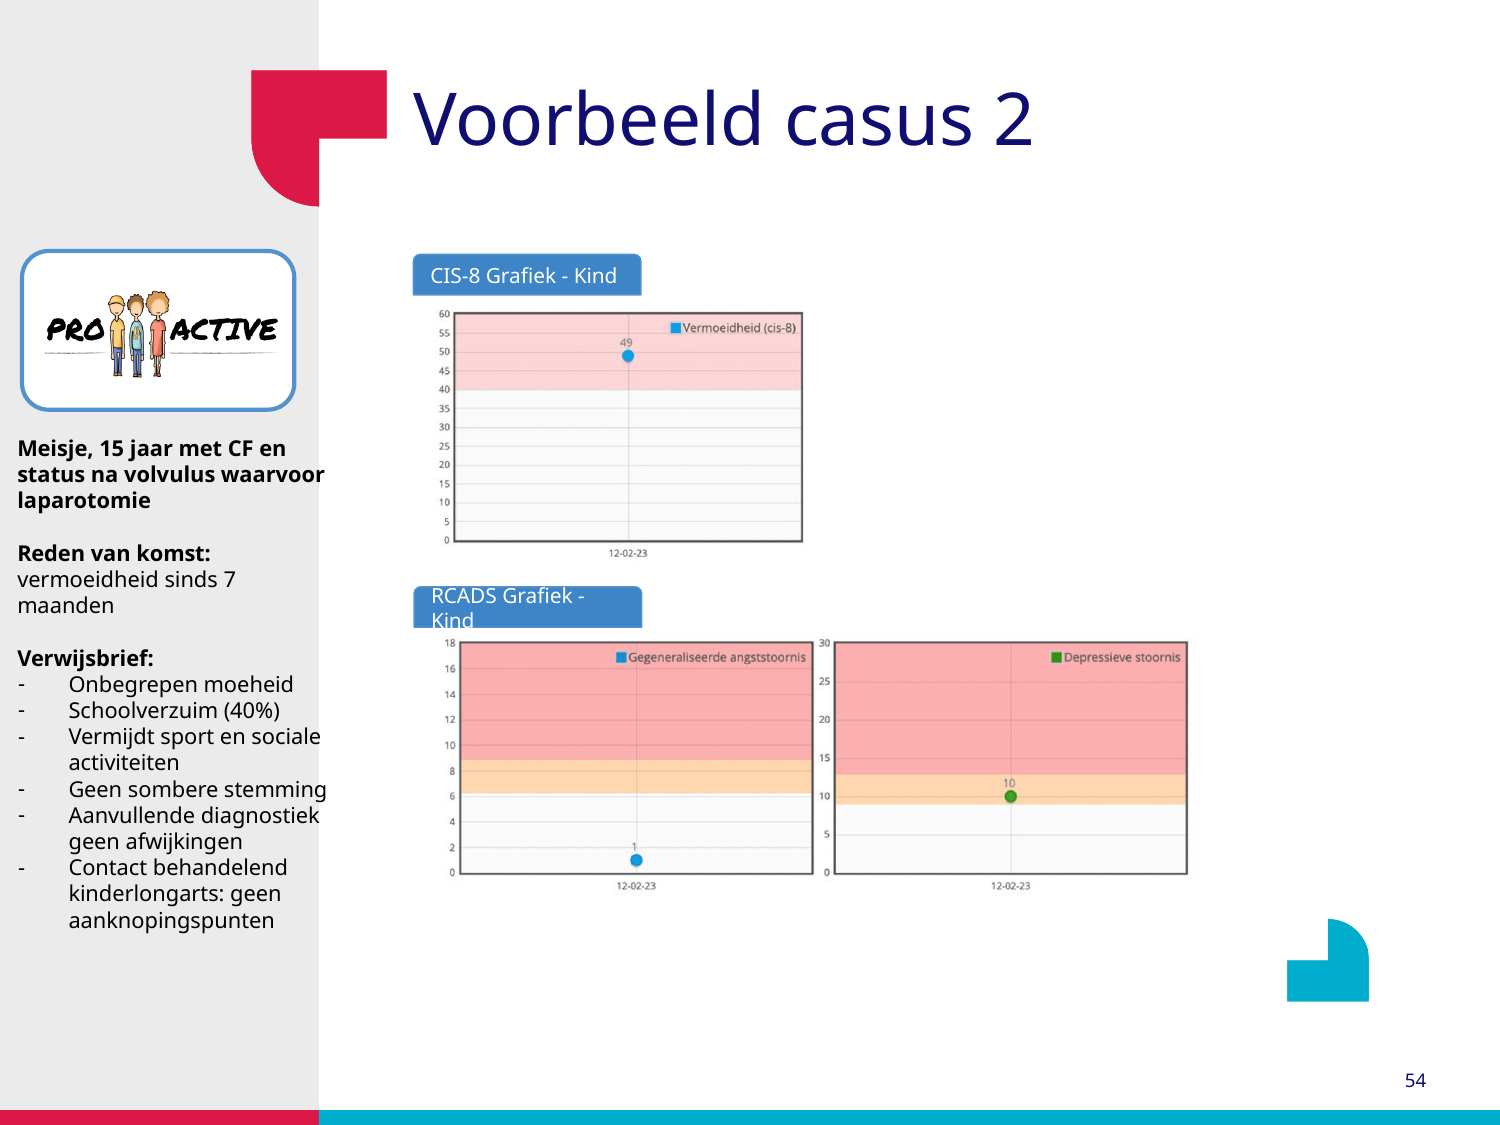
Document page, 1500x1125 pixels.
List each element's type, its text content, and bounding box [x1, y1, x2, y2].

picture [430, 301, 814, 566]
slide_number 54 [1367, 1068, 1427, 1093]
text_box [22, 250, 295, 410]
list Voorbeeld casus 2 [413, 71, 1371, 163]
picture [1287, 918, 1369, 1002]
picture [251, 70, 387, 207]
text_box Meisje, 15 jaar met CF en status na volvulus waarvoor laparotomie Reden van komst: vermoeidheid sinds 7 maanden Verwijsbrief: Onbegrepen moeheid Schoolverzuim (40%) Vermijdt sport en sociale activiteiten Geen sombere stemming Aanvullende diagnostiek geen afwijkingen Contact behandelend kinderlongarts: geen aanknopingspunten [2, 426, 347, 967]
text_box CIS-8 Grafiek - Kind [413, 254, 641, 295]
picture [430, 631, 1202, 897]
text_box RCADS Grafiek - Kind [414, 586, 642, 628]
picture [34, 286, 285, 381]
